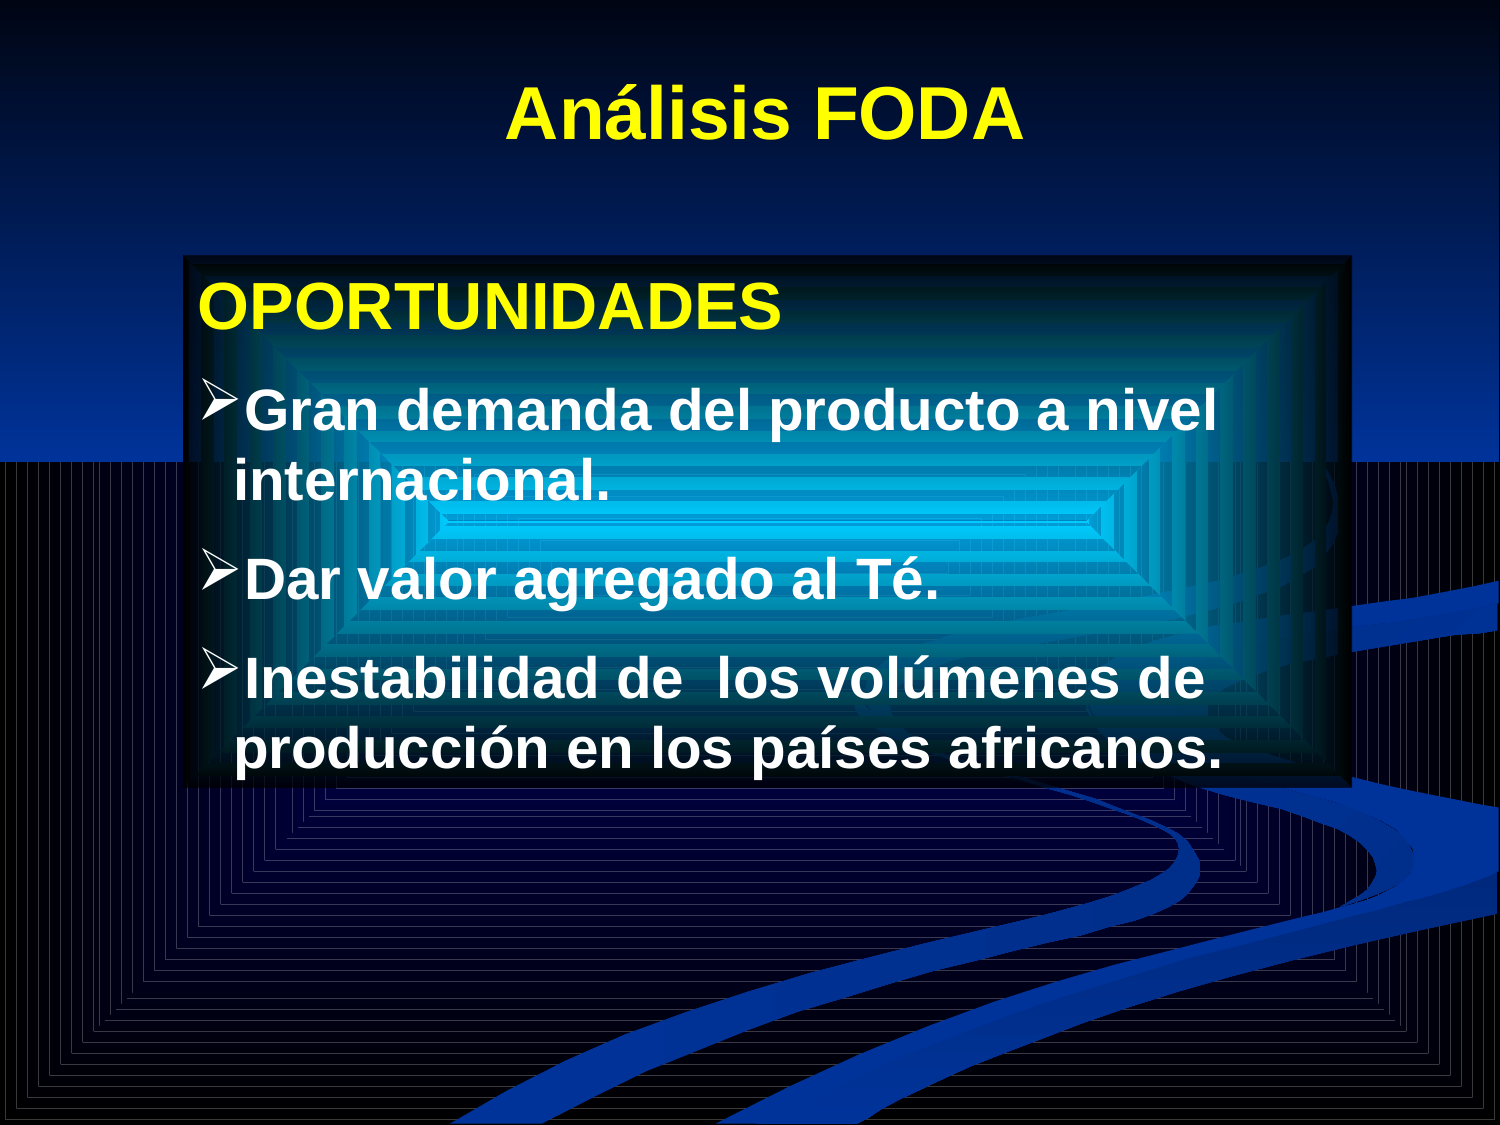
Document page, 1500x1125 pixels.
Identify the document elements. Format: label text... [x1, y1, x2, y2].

text_box Análisis FODA [490, 56, 1041, 162]
text_box OPORTUNIDADES Gran demanda del producto a nivel internacional. Dar valor agregado al Té. Inestabilidad de los volúmenes de producción en los países africanos. [183, 255, 1353, 788]
